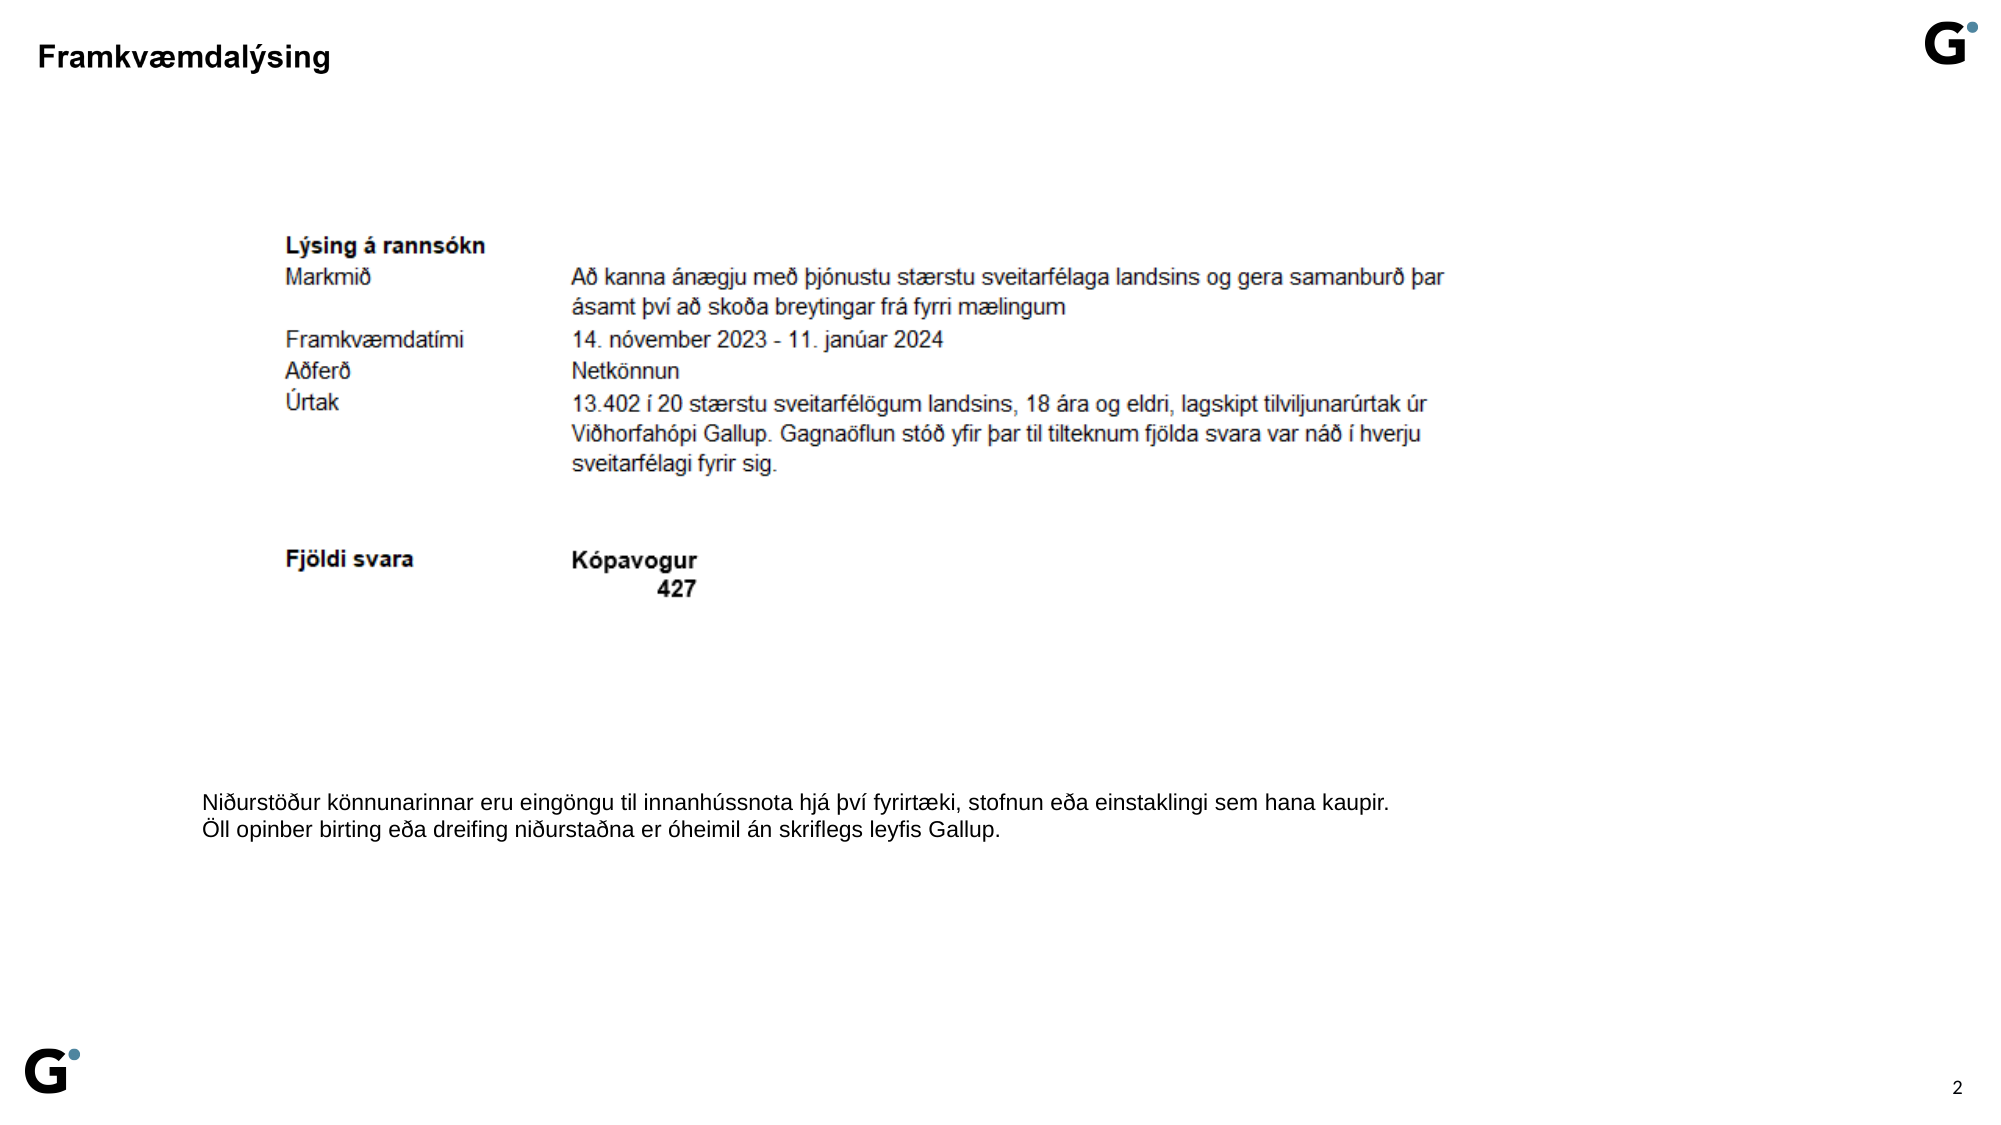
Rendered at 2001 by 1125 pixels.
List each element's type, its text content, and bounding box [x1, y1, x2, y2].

picture [253, 212, 1508, 629]
text_box Niðurstöður könnunarinnar eru eingöngu til innanhússnota hjá því fyrirtæki, stofnun eða einstaklingi sem hana kaupir. Öll opinber birting eða dreifing niðurstaðna er óheimil án skriflegs leyfis Gallup. [202, 787, 1394, 915]
picture [30, 20, 1984, 188]
picture [23, 1046, 83, 1095]
